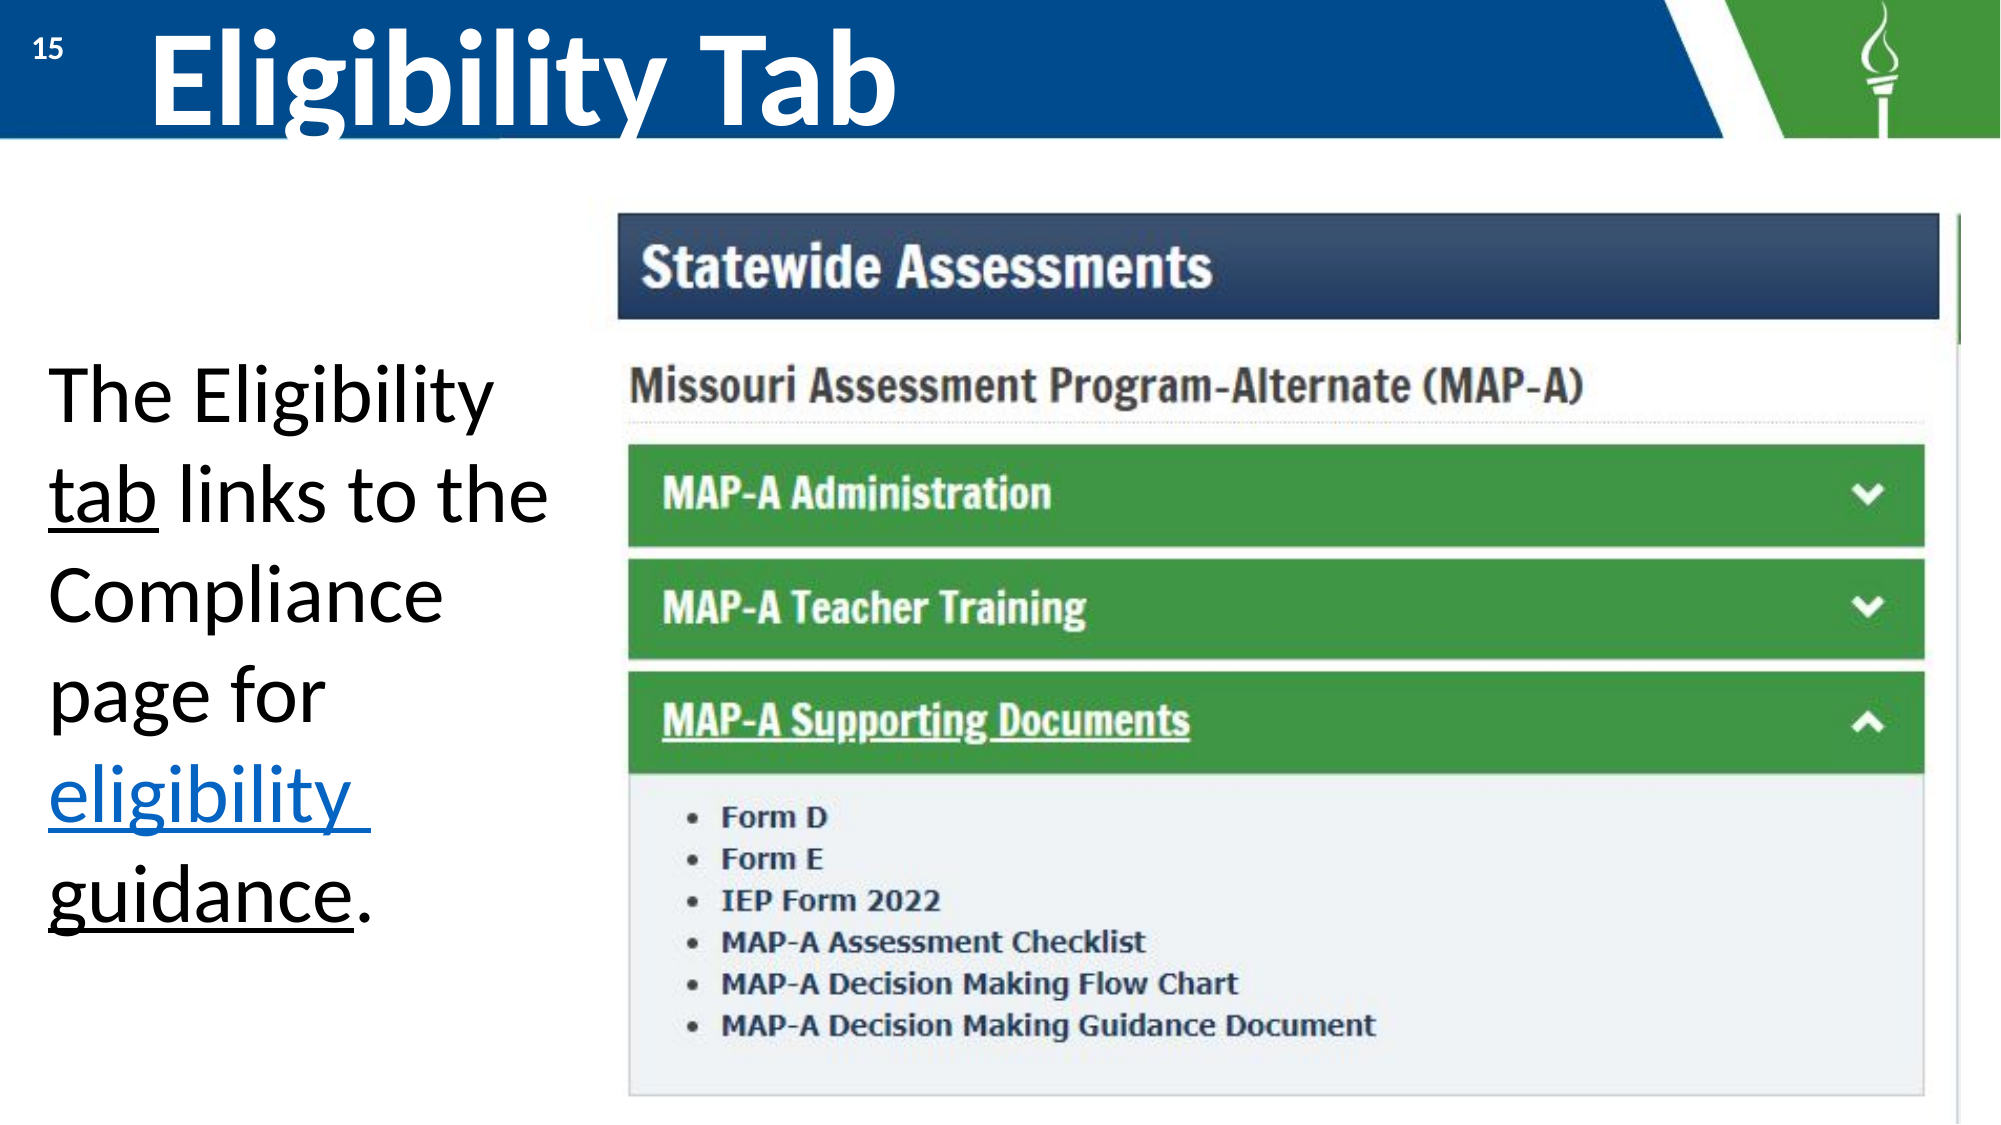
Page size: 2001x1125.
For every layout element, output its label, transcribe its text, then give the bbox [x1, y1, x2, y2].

title Eligibility Tab [128, 0, 1903, 141]
slide_number 15 [15, 16, 128, 76]
picture [0, 0, 2001, 1125]
text_box The Eligibility tab links to the Compliance page for eligibility guidance. [33, 331, 589, 947]
